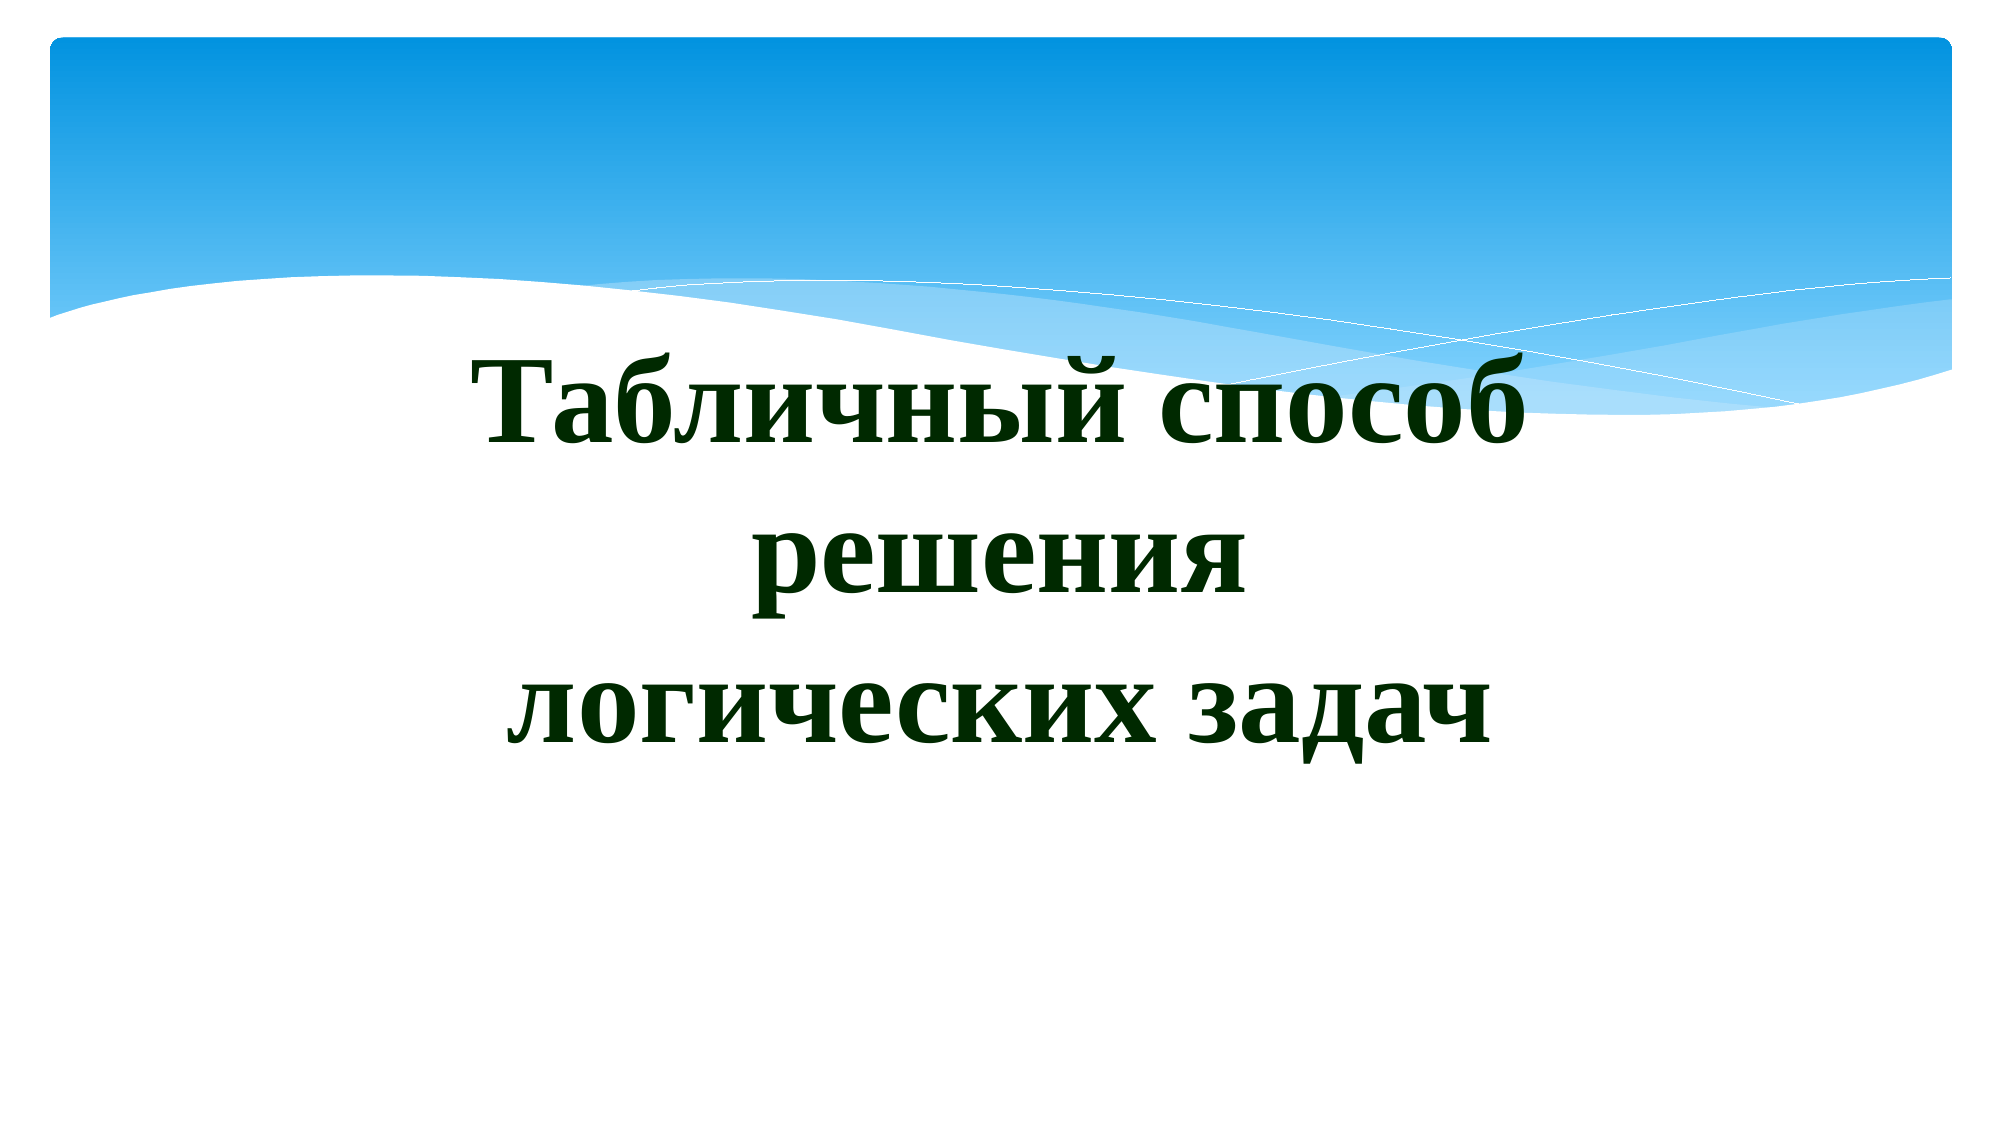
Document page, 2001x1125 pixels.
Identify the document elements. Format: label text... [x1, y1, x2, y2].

list Табличный способ решения логических задач [137, 71, 1863, 1014]
